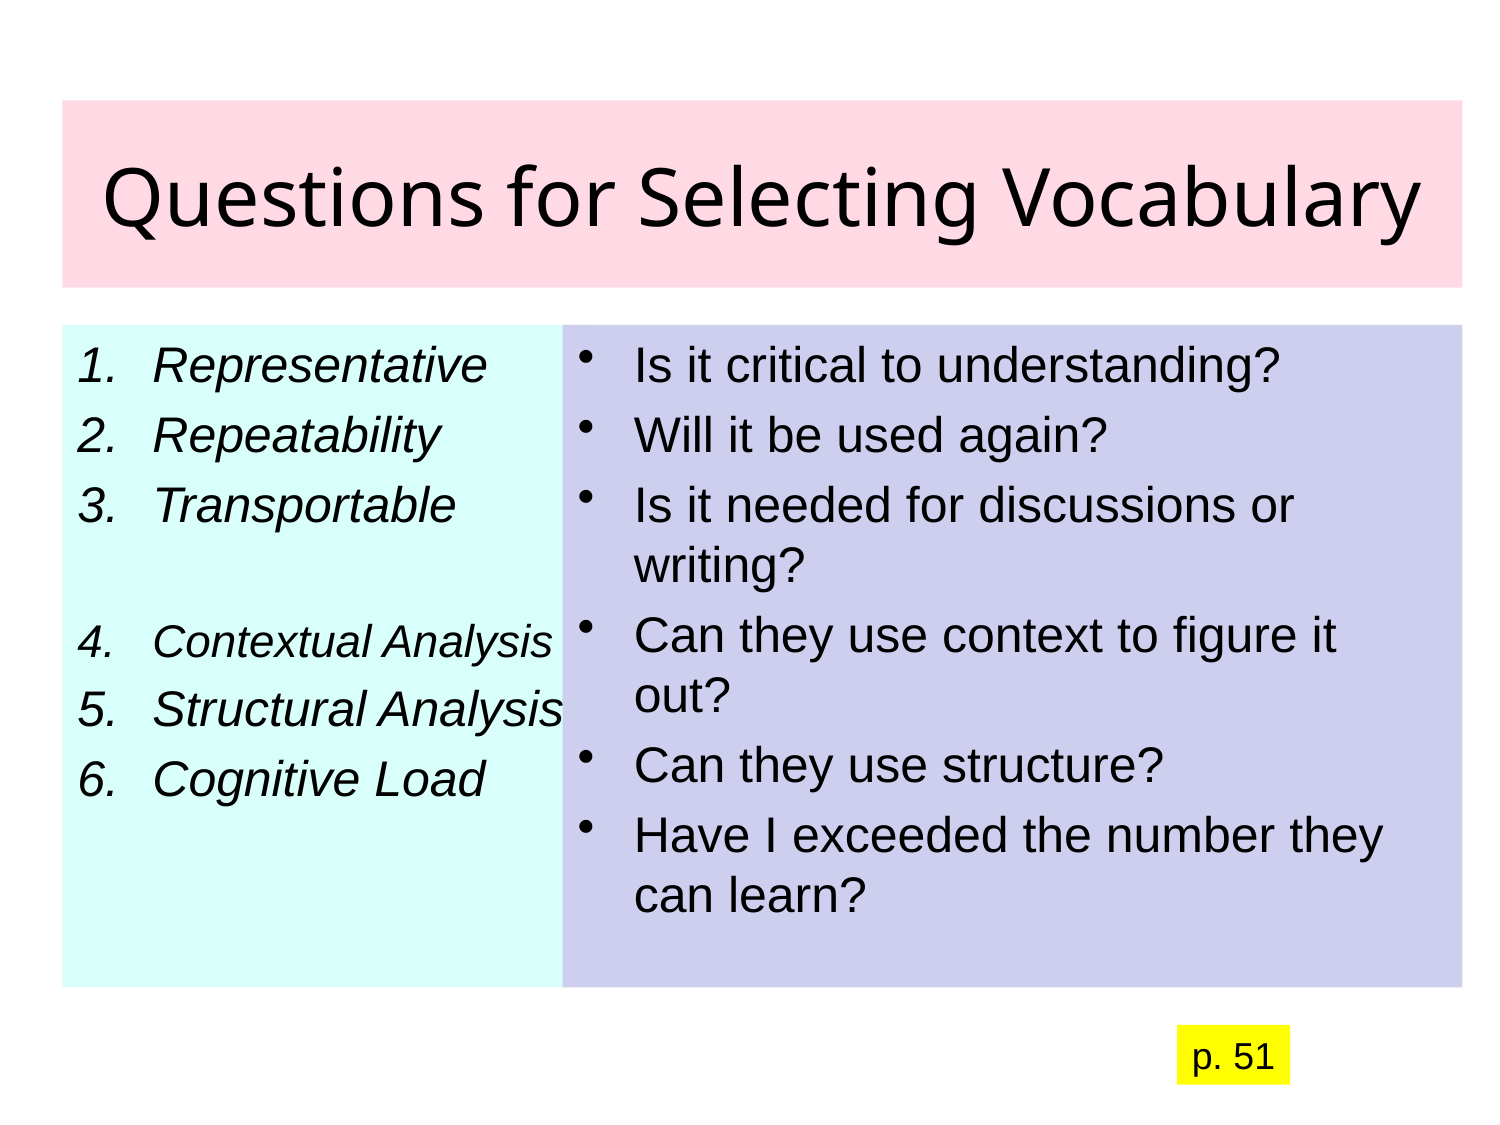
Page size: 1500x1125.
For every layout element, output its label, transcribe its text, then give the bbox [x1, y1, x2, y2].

list Representative Repeatability Transportable Contextual Analysis Structural Analysis Cognitive Load [62, 324, 562, 988]
list Is it critical to understanding? Will it be used again? Is it needed for discussions or writing? Can they use context to figure it out? Can they use structure? Have I exceeded the number they can learn? [562, 324, 1463, 988]
text_box p. 51 [1177, 1024, 1291, 1085]
title Questions for Selecting Vocabulary [62, 100, 1463, 288]
